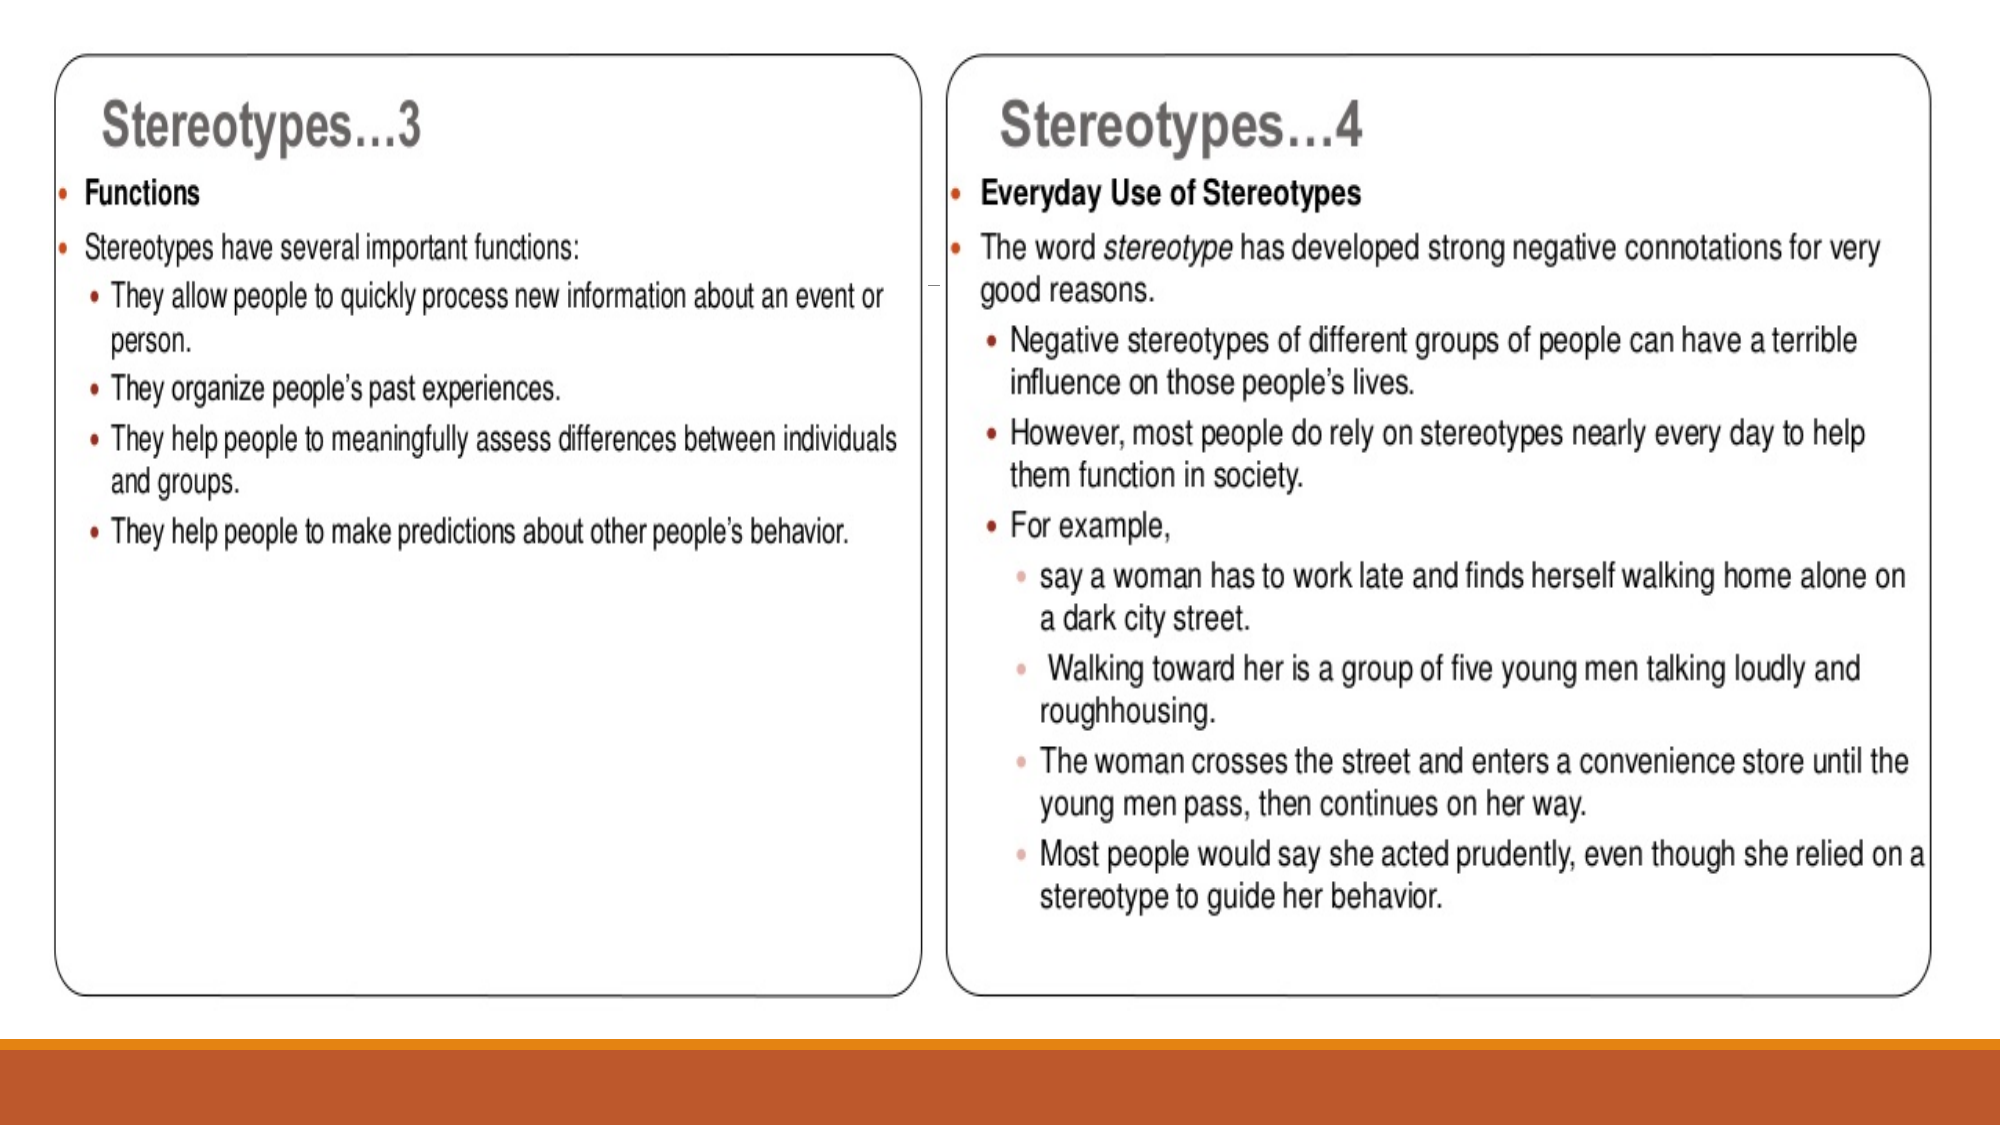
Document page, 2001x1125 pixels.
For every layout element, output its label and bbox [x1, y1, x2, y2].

list [48, 46, 929, 1012]
picture [940, 46, 1939, 1012]
